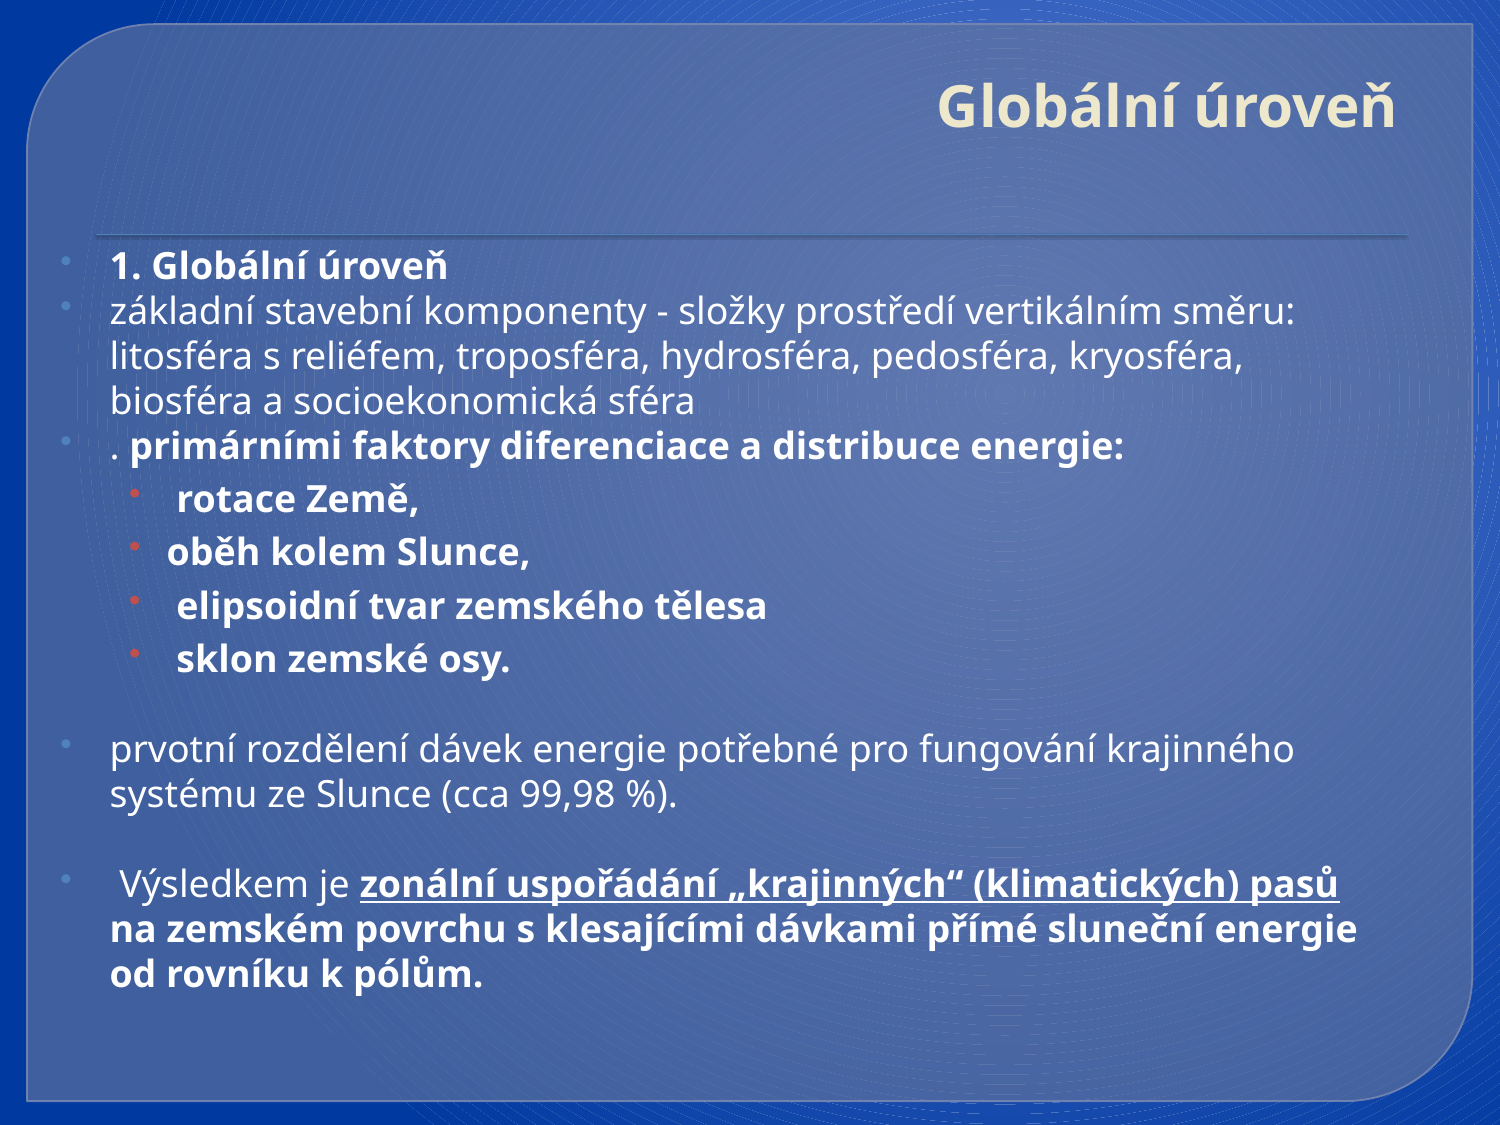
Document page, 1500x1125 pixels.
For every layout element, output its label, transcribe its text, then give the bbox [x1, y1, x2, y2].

list 1. Globální úroveň základní stavební komponenty - složky prostředí vertikálním směru: litosféra s reliéfem, troposféra, hydrosféra, pedosféra, kryosféra, biosféra a socioekonomická sféra . primárními faktory diferenciace a distribuce energie: rotace Země, oběh kolem Slunce, elipsoidní tvar zemského tělesa sklon zemské osy. prvotní rozdělení dávek energie potřebné pro fungování krajinného systému ze Slunce (cca 99,98 %). Výsledkem je zonální uspořádání „krajinných“ (klimatických) pasů na zemském povrchu s klesajícími dávkami přímé sluneční energie od rovníku k pólům. [46, 234, 1397, 977]
title Globální úroveň [0, 35, 1414, 147]
